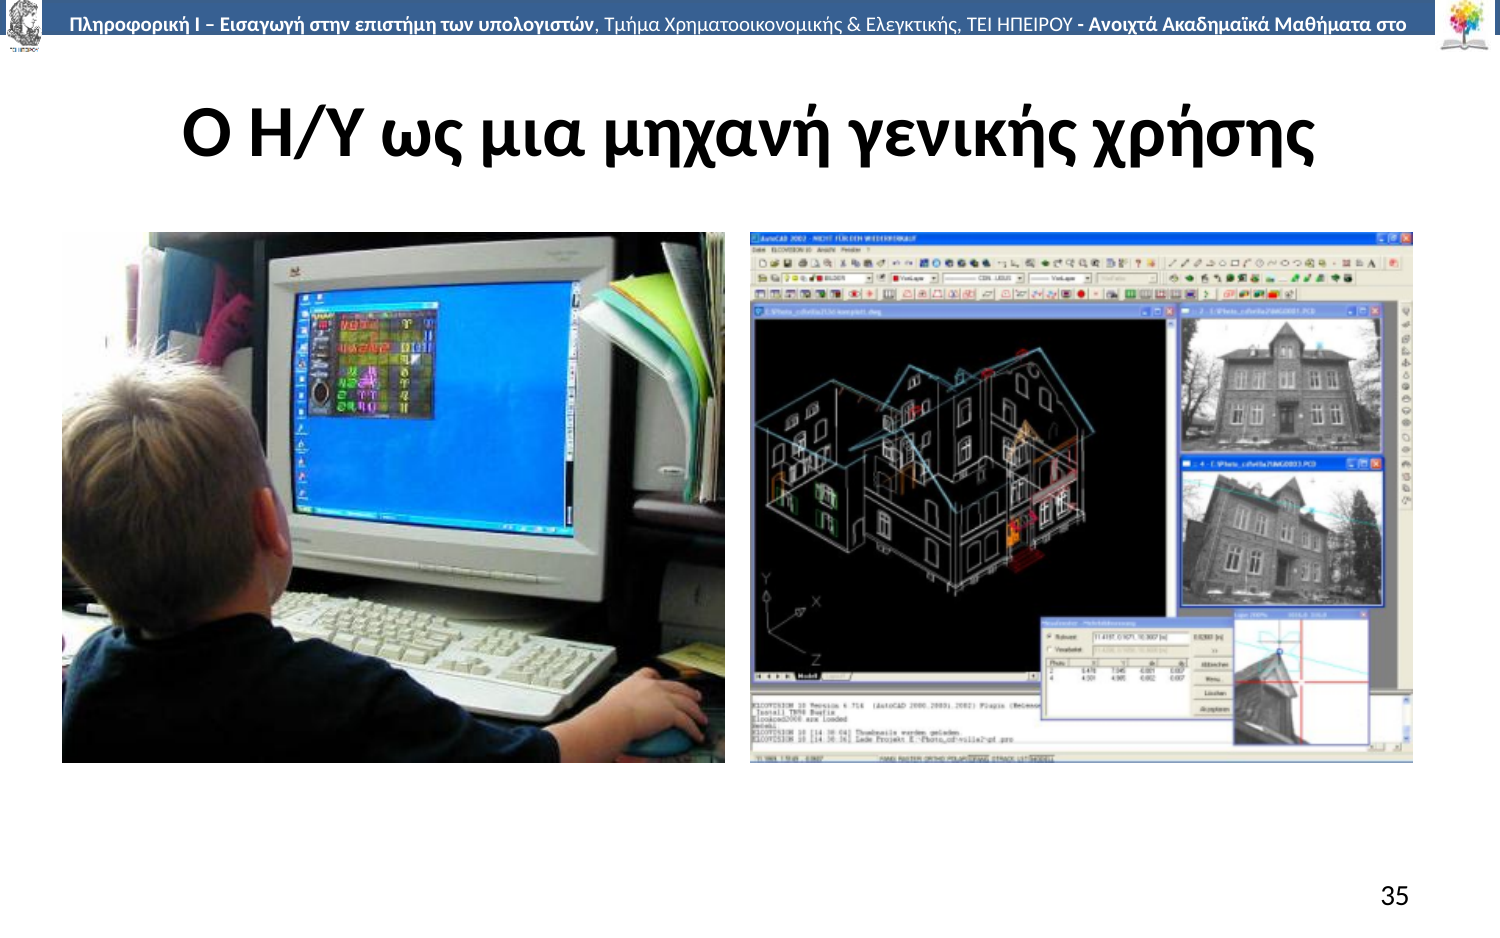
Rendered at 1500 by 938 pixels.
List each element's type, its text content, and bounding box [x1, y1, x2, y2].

title Ο Η/Υ ως μια μηχανή γενικής χρήσης [75, 49, 1425, 206]
slide_number 35 [1074, 868, 1425, 919]
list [749, 232, 1413, 763]
picture [1435, 0, 1495, 52]
picture [6, 0, 42, 54]
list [62, 232, 726, 763]
